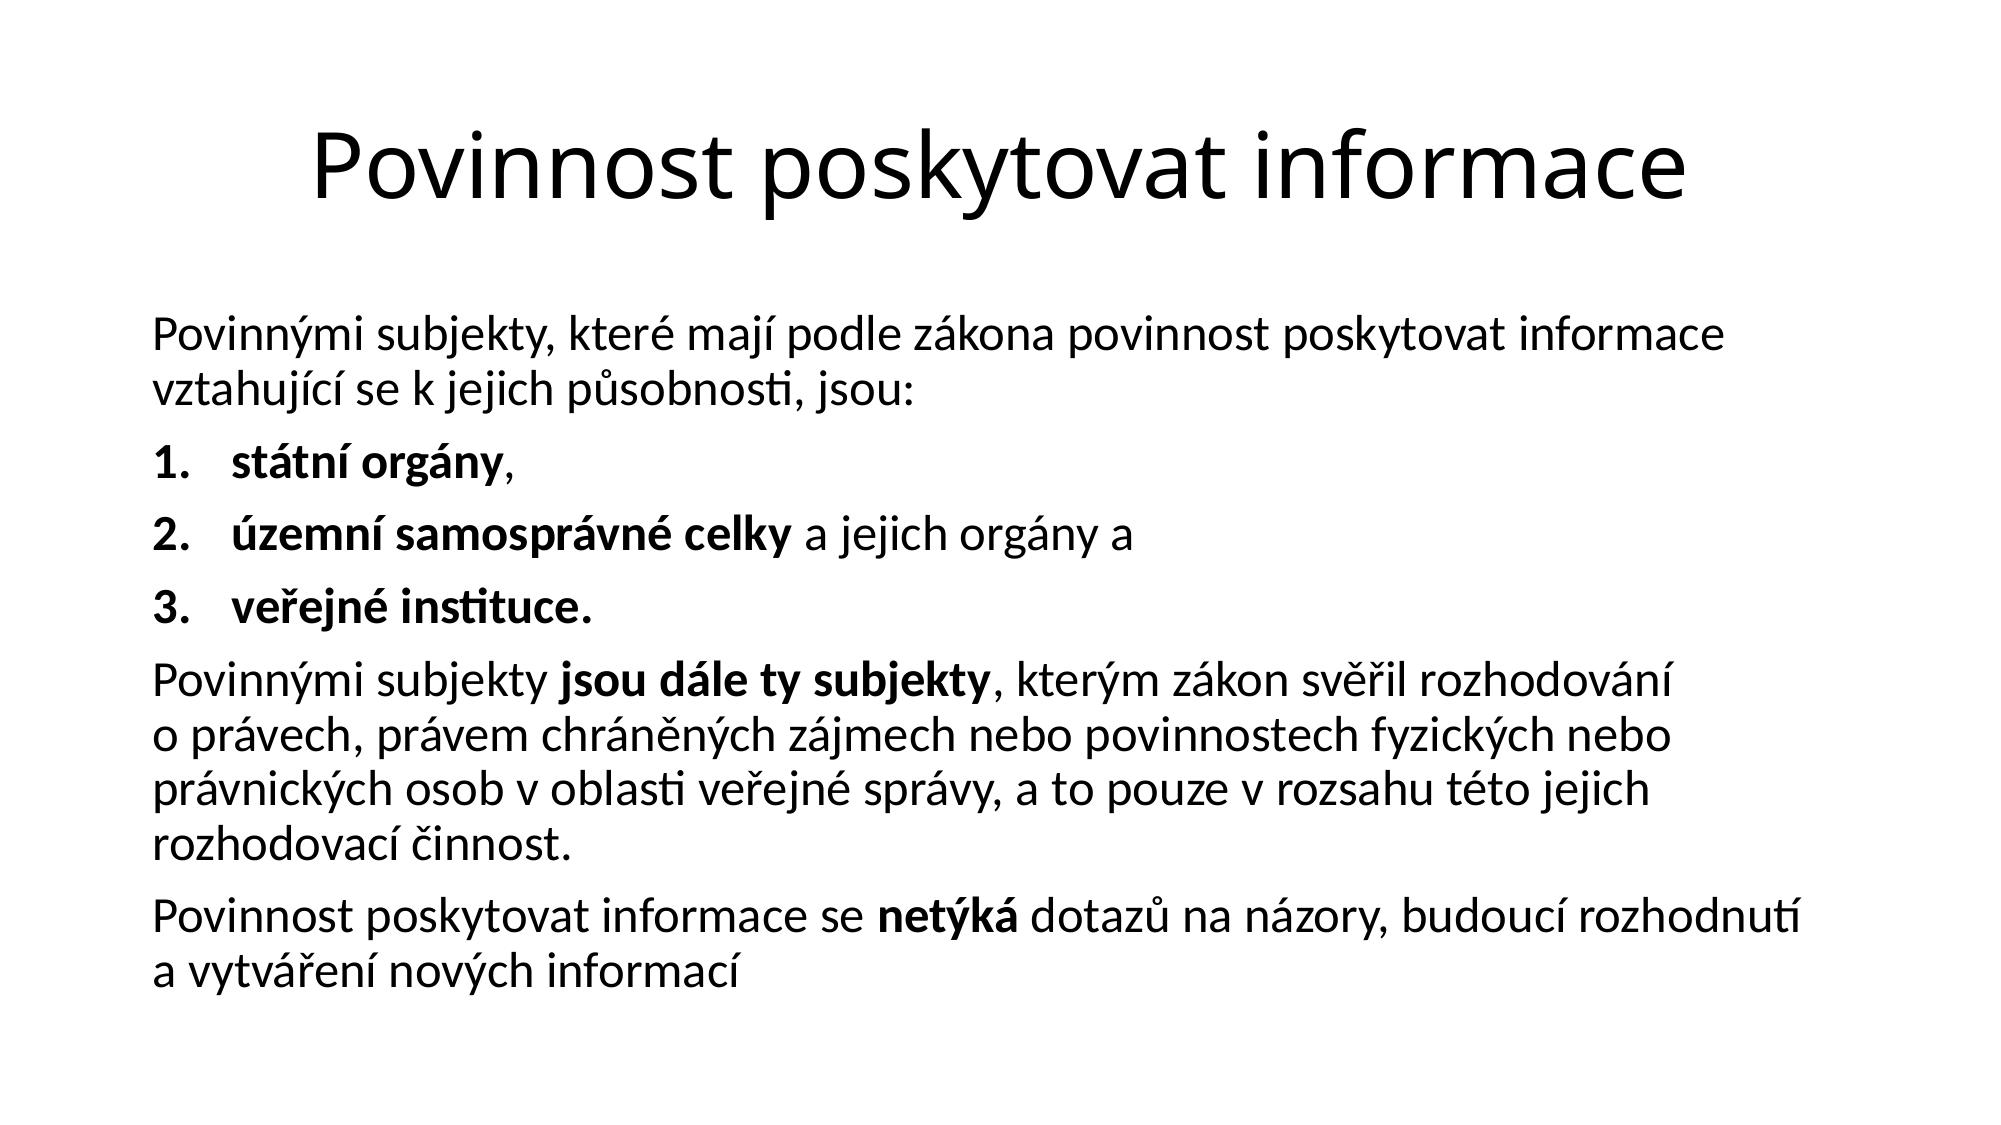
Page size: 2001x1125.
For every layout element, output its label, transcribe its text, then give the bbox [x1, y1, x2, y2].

list Povinnými subjekty, které mají podle zákona povinnost poskytovat informace vztahující se k jejich působnosti, jsou: státní orgány, územní samosprávné celky a jejich orgány a veřejné instituce. Povinnými subjekty jsou dále ty subjekty, kterým zákon svěřil rozhodování o právech, právem chráněných zájmech nebo povinnostech fyzických nebo právnických osob v oblasti veřejné správy, a to pouze v rozsahu této jejich rozhodovací činnost. Povinnost poskytovat informace se netýká dotazů na názory, budoucí rozhodnutí a vytváření nových informací [137, 299, 1863, 1014]
title Povinnost poskytovat informace [137, 59, 1863, 278]
